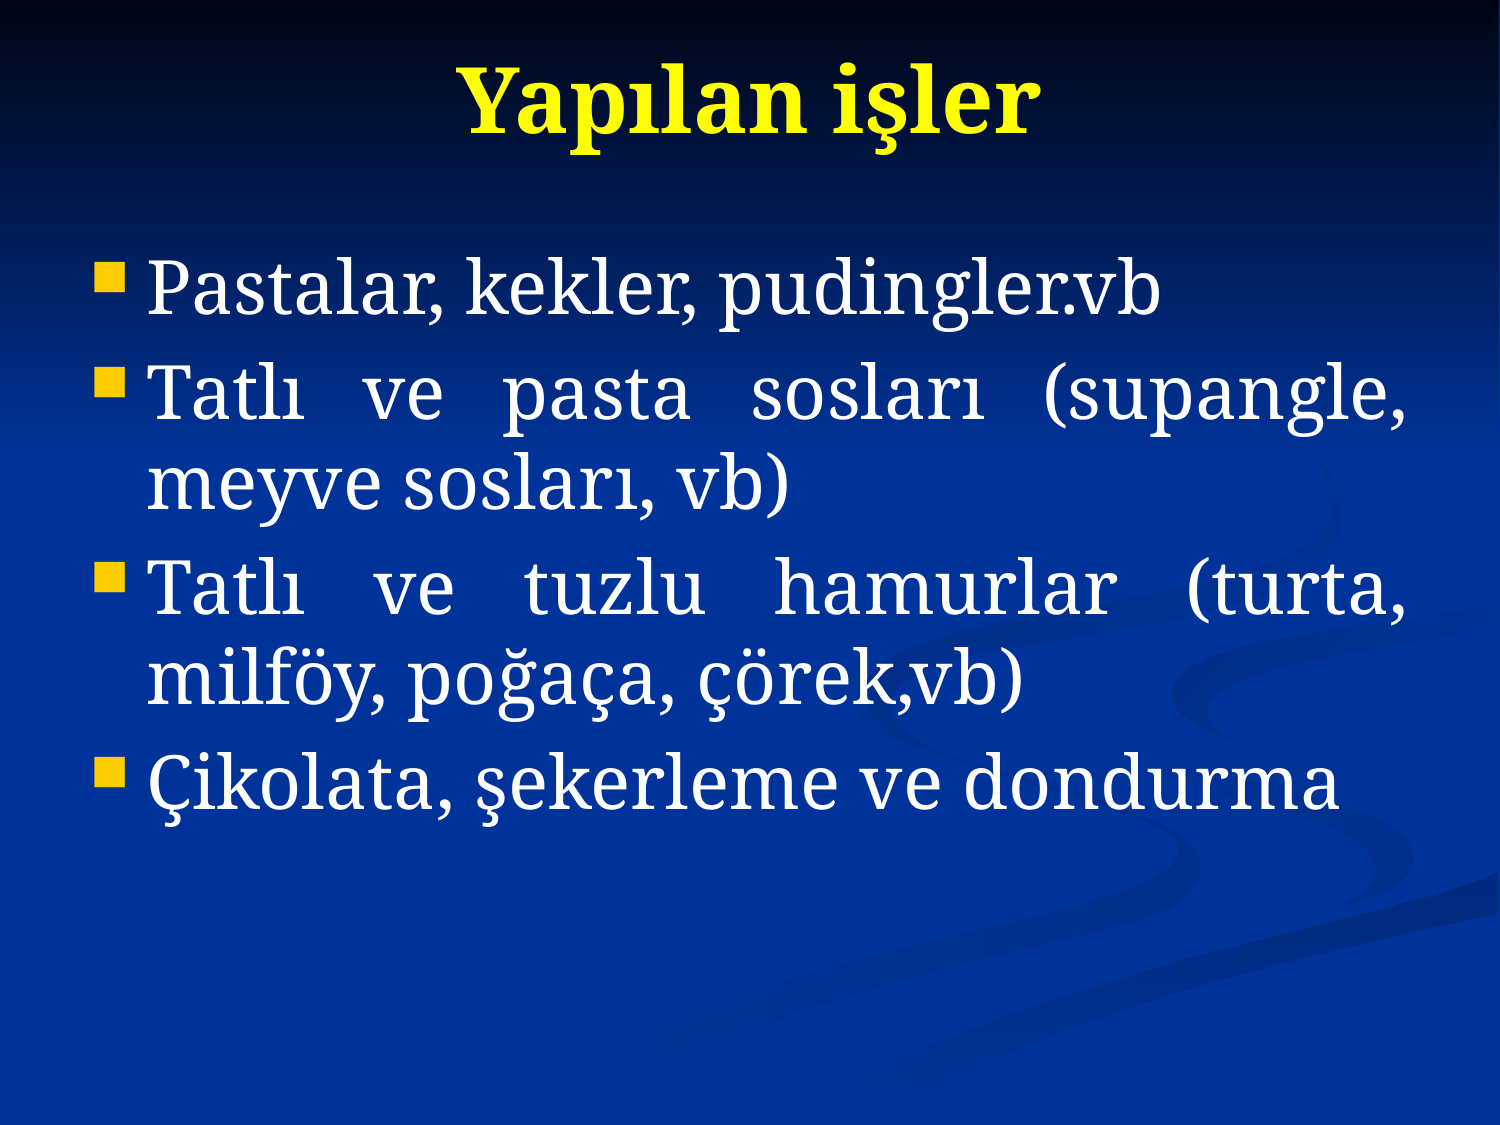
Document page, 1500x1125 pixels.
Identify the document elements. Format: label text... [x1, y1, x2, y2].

list Pastalar, kekler, pudingler.vb Tatlı ve pasta sosları (supangle, meyve sosları, vb) Tatlı ve tuzlu hamurlar (turta, milföy, poğaça, çörek,vb) Çikolata, şekerleme ve dondurma [74, 231, 1426, 1006]
title Yapılan işler [74, 44, 1426, 150]
